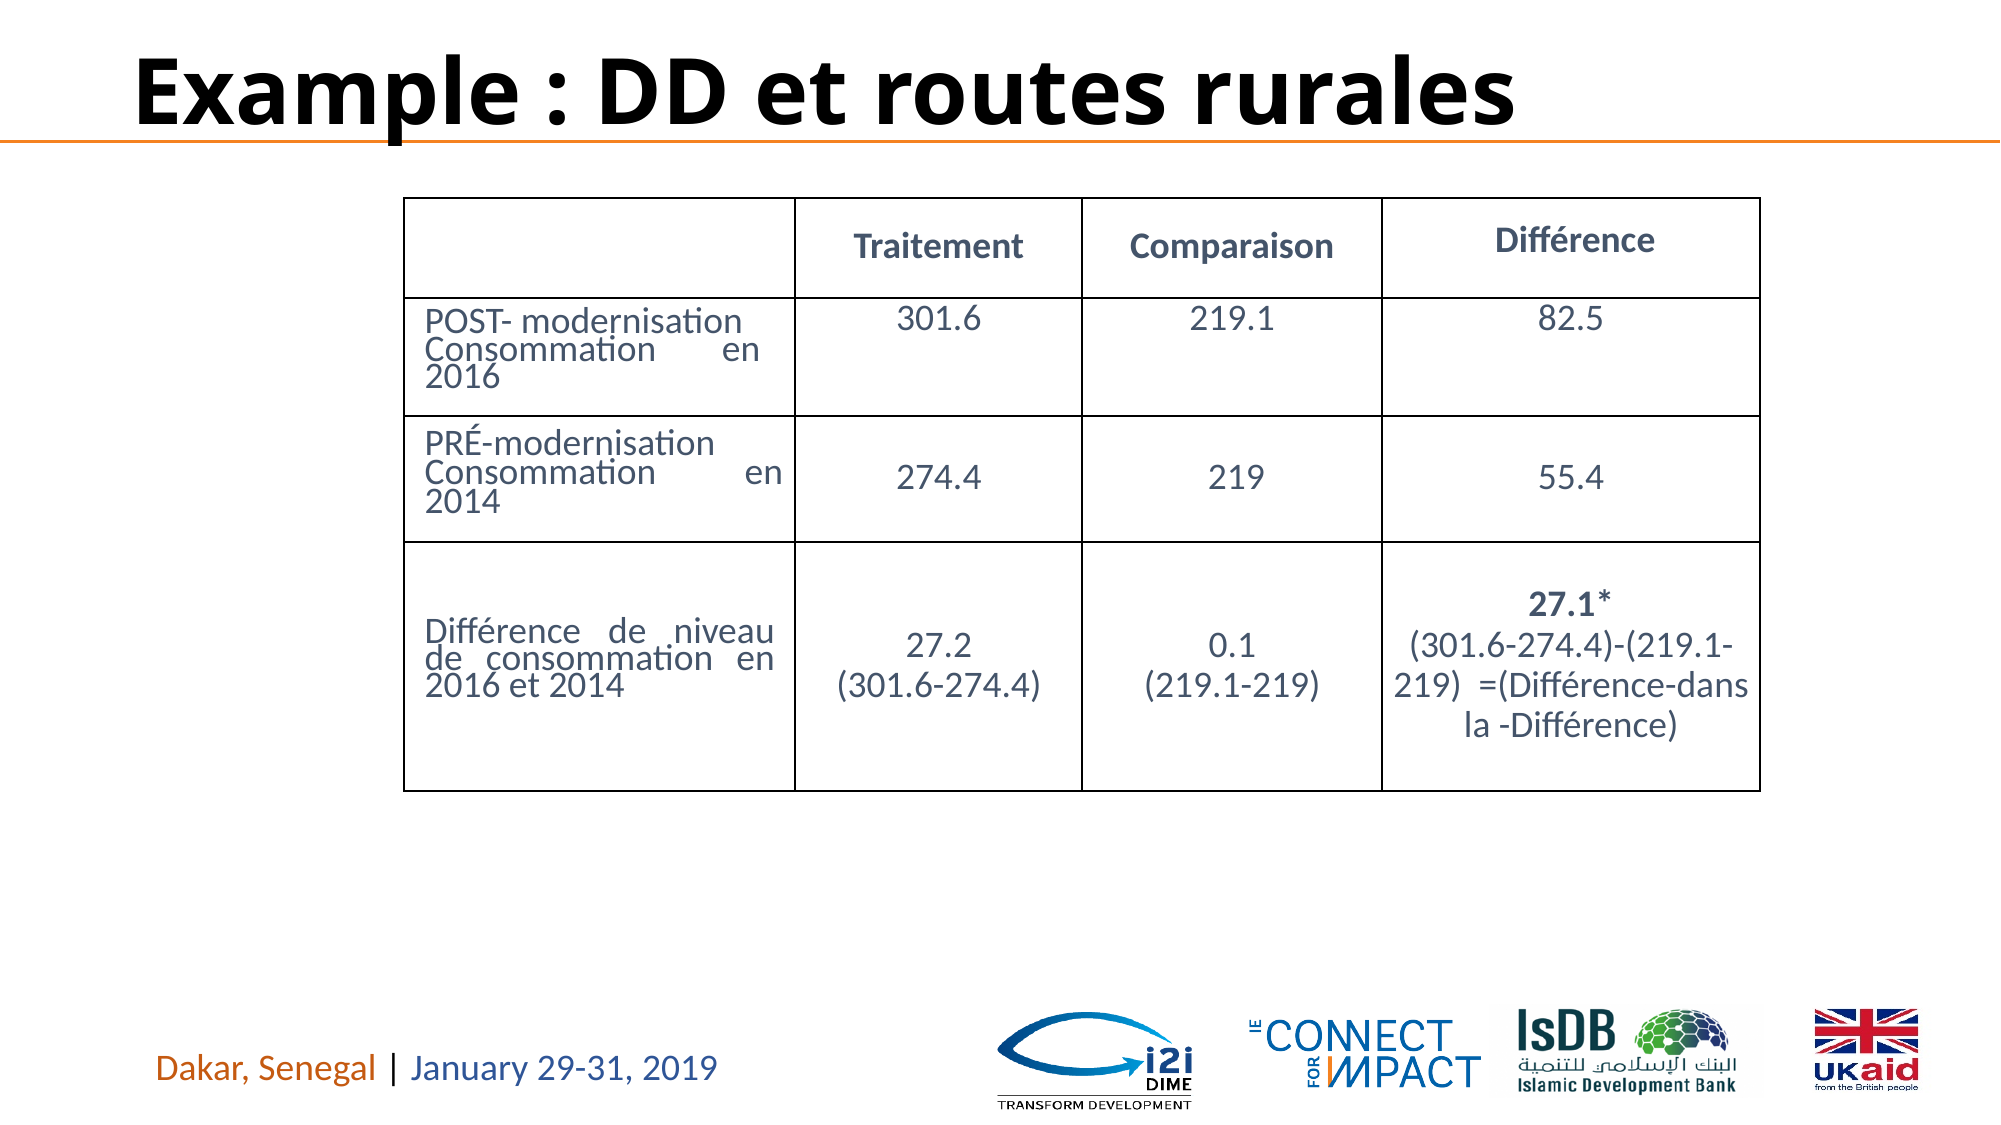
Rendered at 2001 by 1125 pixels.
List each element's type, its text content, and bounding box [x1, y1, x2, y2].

title Example : DD et routes rurales [116, 0, 1842, 204]
table_cell 274.4 [796, 417, 1081, 541]
table_cell 219.1 [1083, 299, 1381, 415]
table_cell 82.5 [1383, 299, 1759, 415]
table_header Traitement [796, 199, 1081, 297]
table_header [405, 199, 794, 297]
table_cell 27.1* (301.6-274.4)-(219.1-219) =(Différence-dans la -Différence) [1383, 543, 1759, 790]
table_cell 27.2 (301.6-274.4) [796, 543, 1081, 790]
table_cell PRÉ-modernisation Consommation en 2014 [405, 417, 794, 541]
table_header Comparaison [1083, 199, 1381, 297]
table_header Différence [1383, 199, 1759, 297]
table_cell 0.1 (219.1-219) [1083, 543, 1381, 790]
table_cell 55.4 [1383, 417, 1759, 541]
table_cell 301.6 [796, 299, 1081, 415]
picture [996, 995, 1194, 1110]
table_cell 219 [1083, 417, 1381, 541]
picture [1796, 995, 1938, 1103]
table_cell POST- modernisation Consommation en 2016 [405, 299, 794, 415]
table_cell Différence de niveau de consommation en 2016 et 2014 [405, 543, 794, 790]
picture [1227, 995, 1764, 1103]
